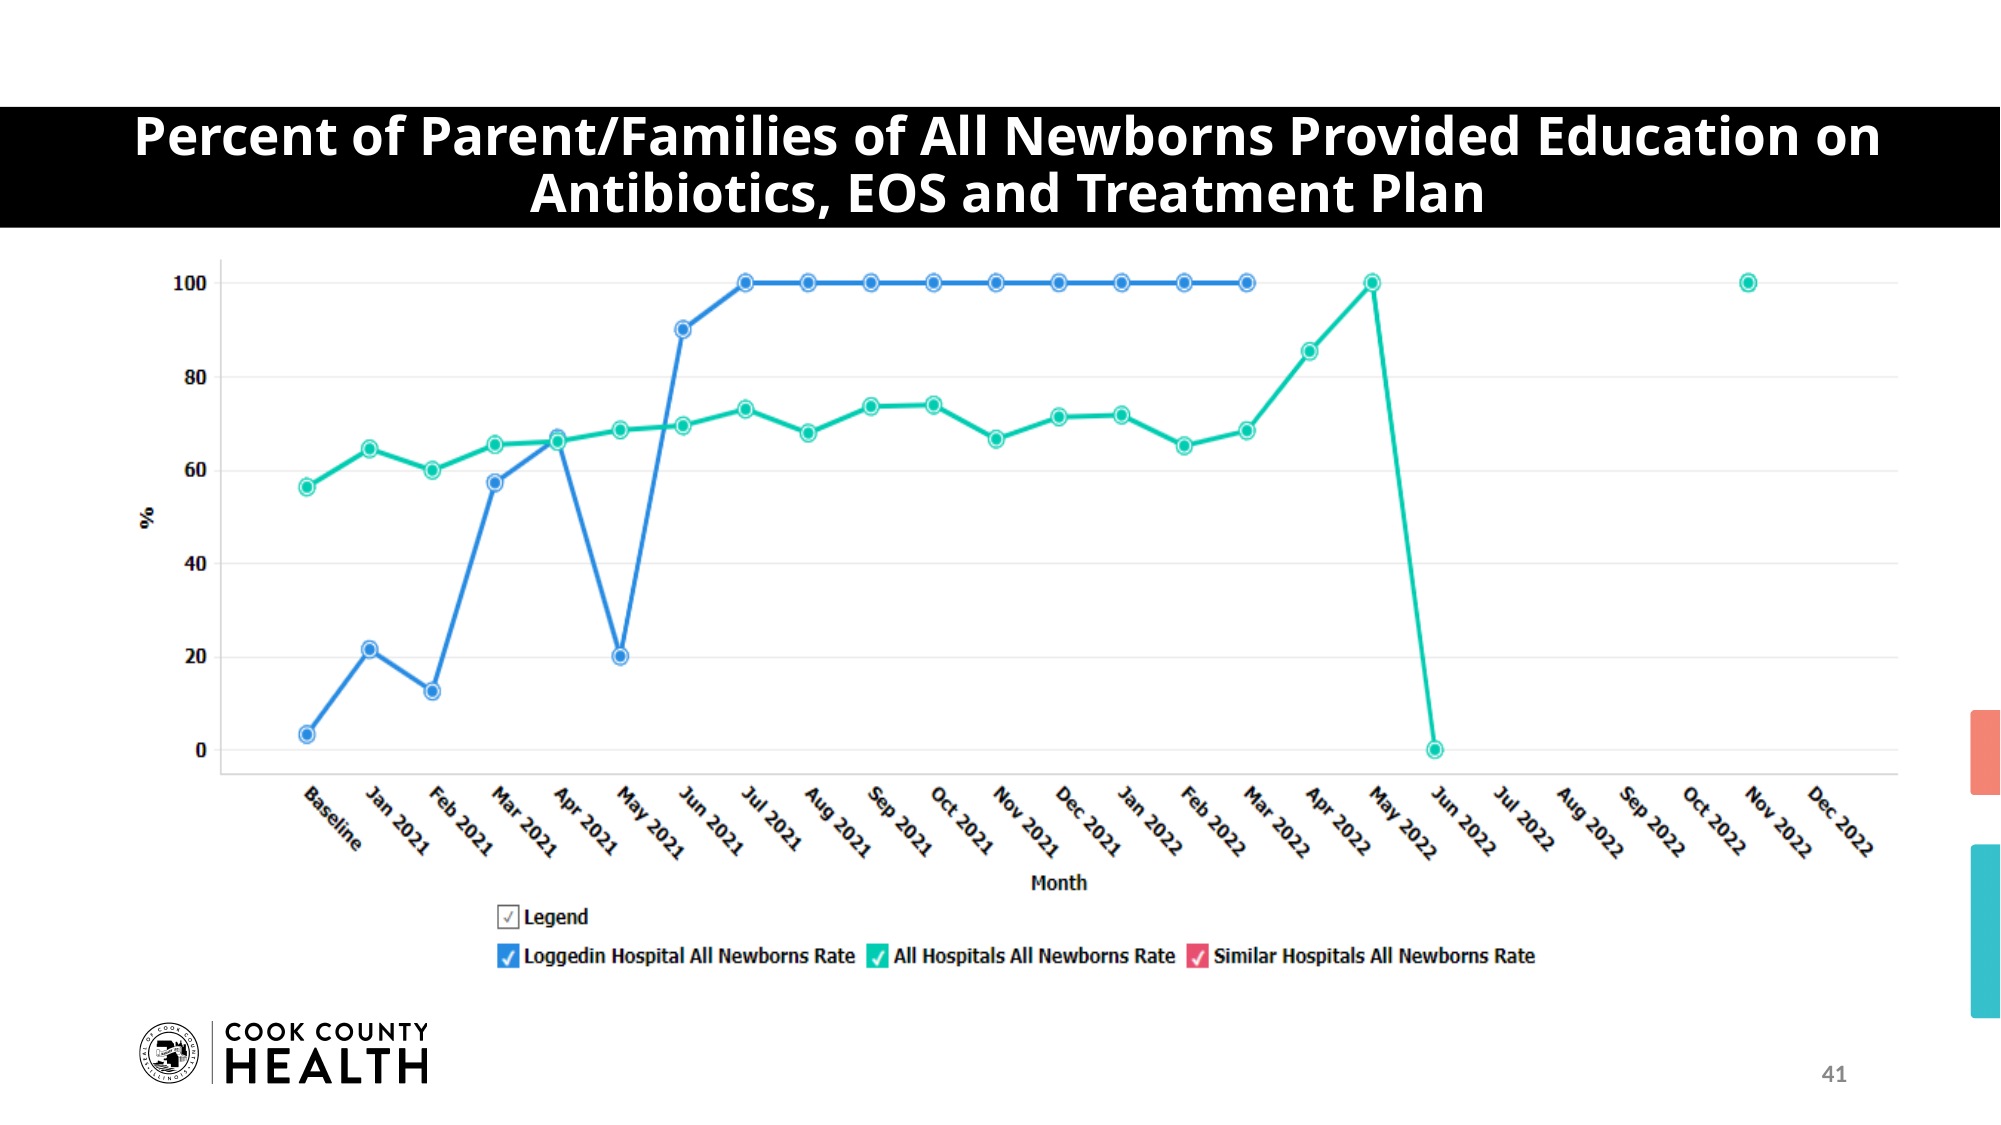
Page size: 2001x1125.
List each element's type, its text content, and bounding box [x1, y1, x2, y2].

text_box [1936, 106, 2000, 228]
title Percent of Parent/Families of All Newborns Provided Education on Antibiotics, EOS and Treatment Plan [96, 105, 1936, 228]
picture [120, 250, 2001, 1079]
picture [139, 1021, 427, 1084]
slide_number 41 [1412, 1042, 1863, 1103]
text_box [0, 106, 96, 228]
